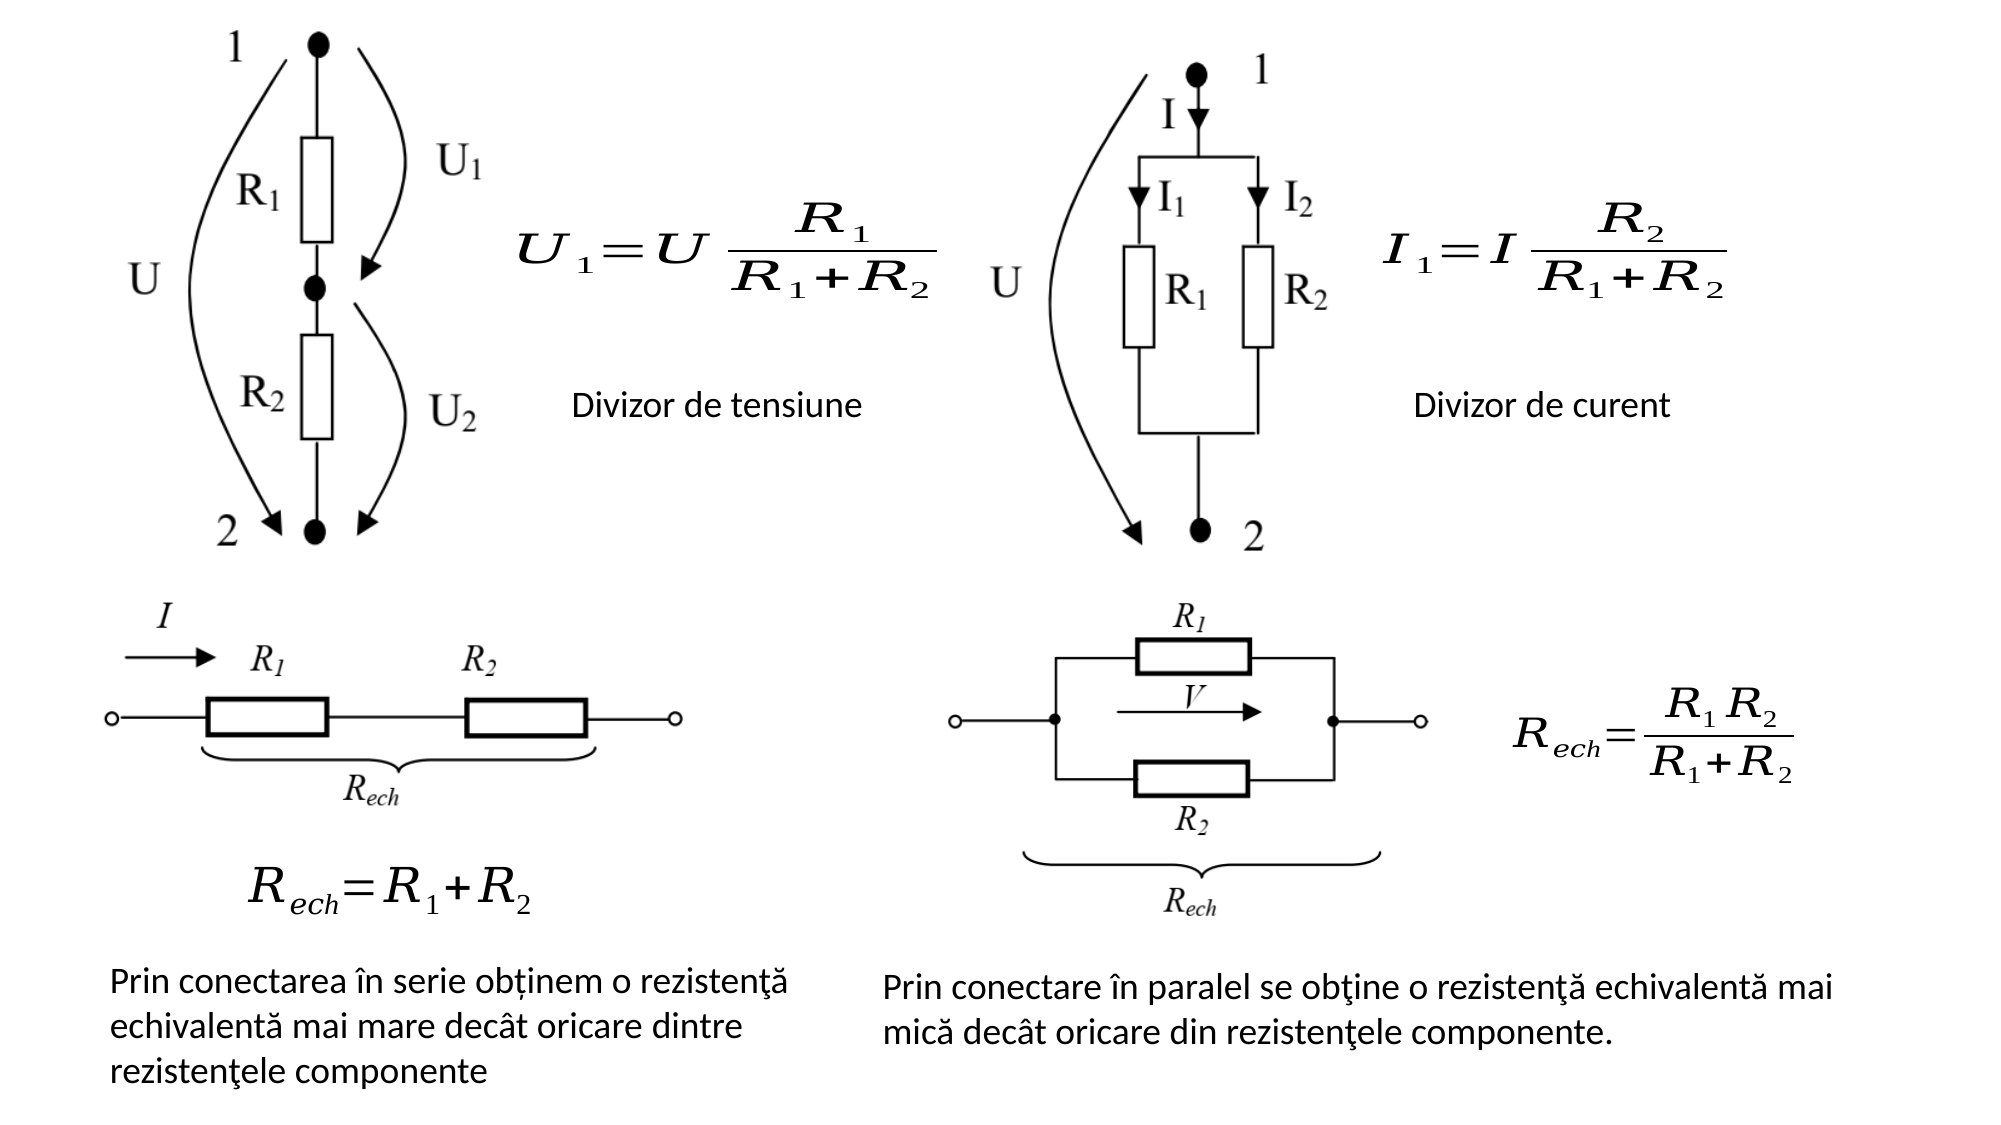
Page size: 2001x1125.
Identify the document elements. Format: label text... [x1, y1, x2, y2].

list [62, 0, 494, 557]
text_box Prin conectare în paralel se obţine o rezistenţă echivalentă mai mică decât oricare din rezistenţele componente. [867, 954, 1861, 1104]
picture [938, 596, 1440, 921]
text_box Divizor de tensiune [556, 372, 939, 433]
picture [966, 0, 1352, 564]
text_box Prin conectarea în serie obținem o rezistenţă echivalentă mai mare decât oricare dintre rezistenţele componente [95, 949, 805, 1125]
text_box Divizor de curent [1398, 372, 1781, 433]
picture [82, 584, 696, 832]
